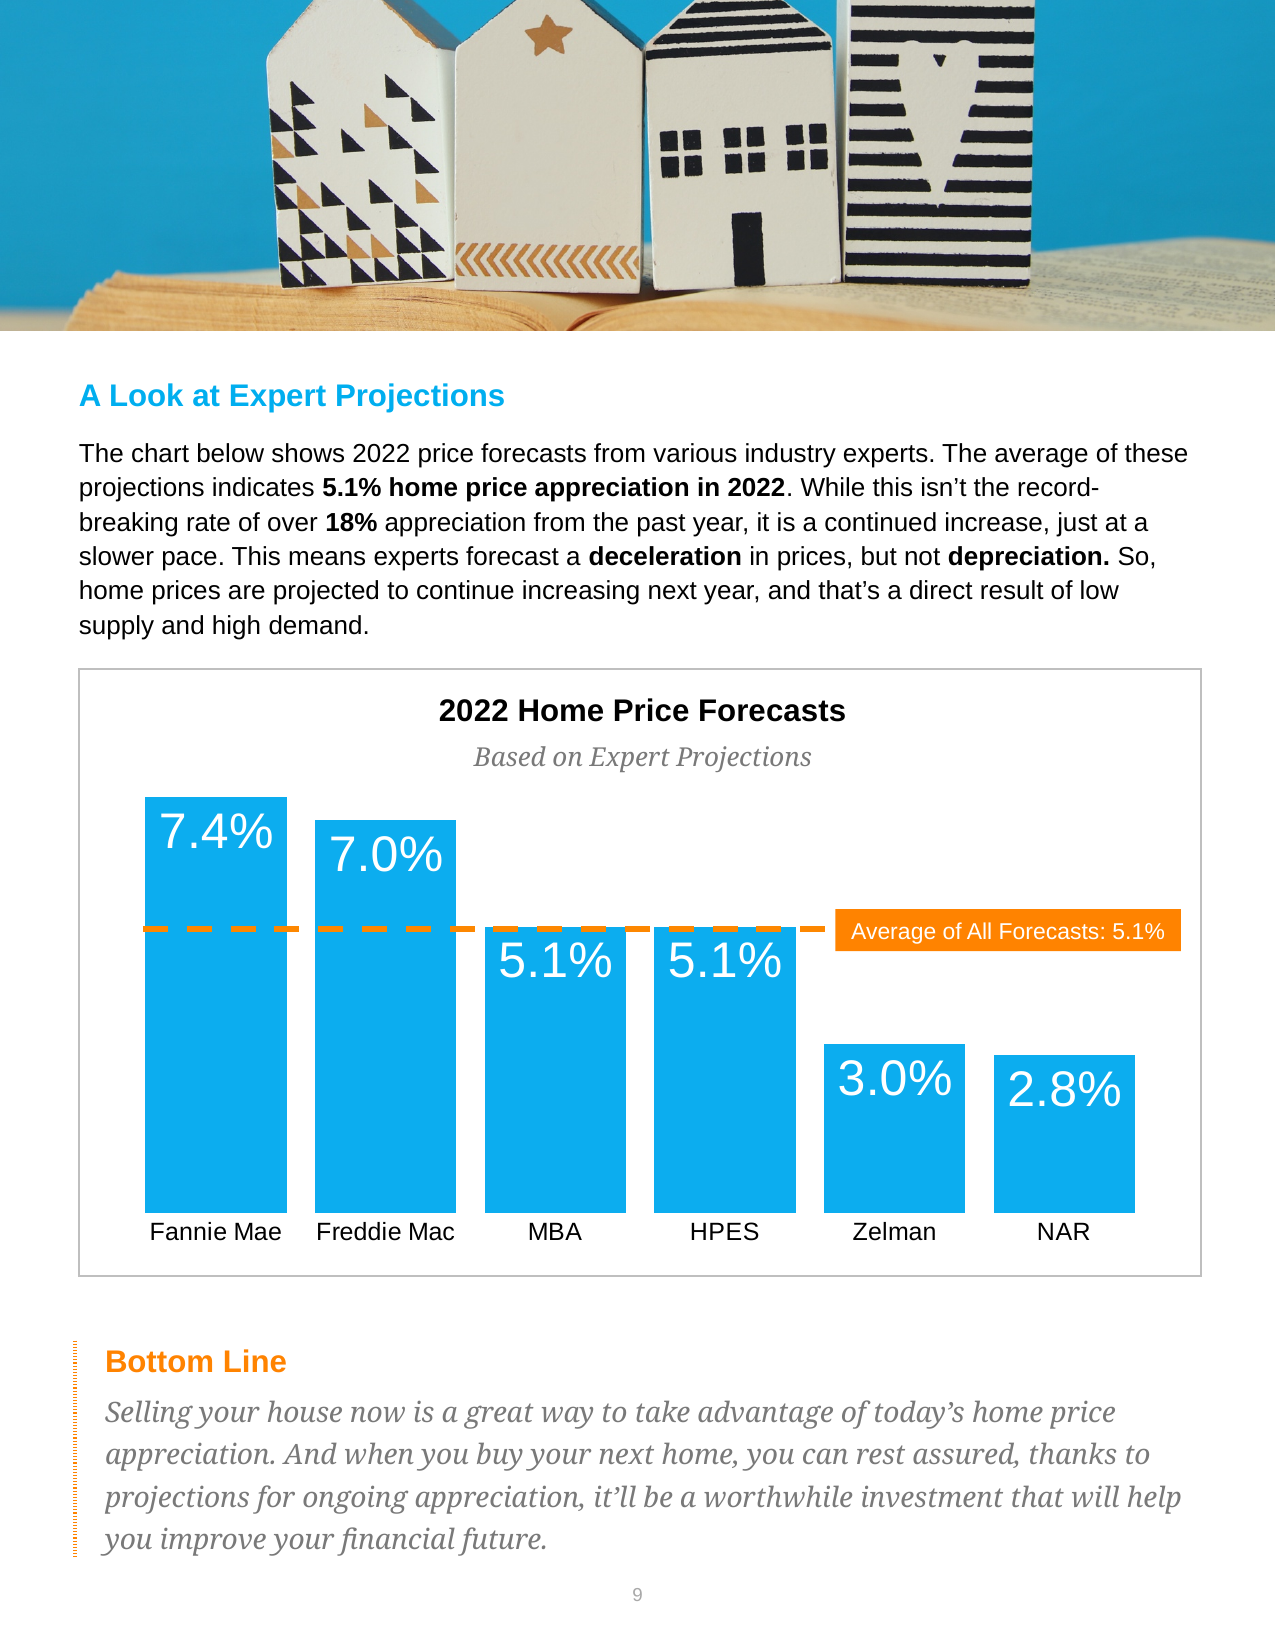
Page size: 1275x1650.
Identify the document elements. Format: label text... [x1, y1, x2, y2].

table_header Bottom Line Selling your house now is a great way to take advantage of today’s home price appreciation. And when you buy your next home, you can rest assured, thanks to projections for ongoing appreciation, it’ll be a worthwhile investment that will help you improve your financial future. [75, 1341, 1200, 1557]
picture [0, 0, 1275, 331]
text_box [78, 668, 1202, 1277]
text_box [142, 909, 1182, 952]
chart [110, 747, 1164, 1260]
text_box 2022 Home Price Forecasts Based on Expert Projections [106, 690, 1180, 772]
slide_number 9 [564, 1557, 711, 1650]
text_box A Look at Expert Projections The chart below shows 2022 price forecasts from various industry experts. The average of these projections indicates 5.1% home price appreciation in 2022. While this isn’t the record-breaking rate of over 18% appreciation from the past year, it is a continued increase, just at a slower pace. This means experts forecast a deceleration in prices, but not depreciation. So, home prices are projected to continue increasing next year, and that’s a direct result of low supply and high demand. [78, 331, 1200, 617]
